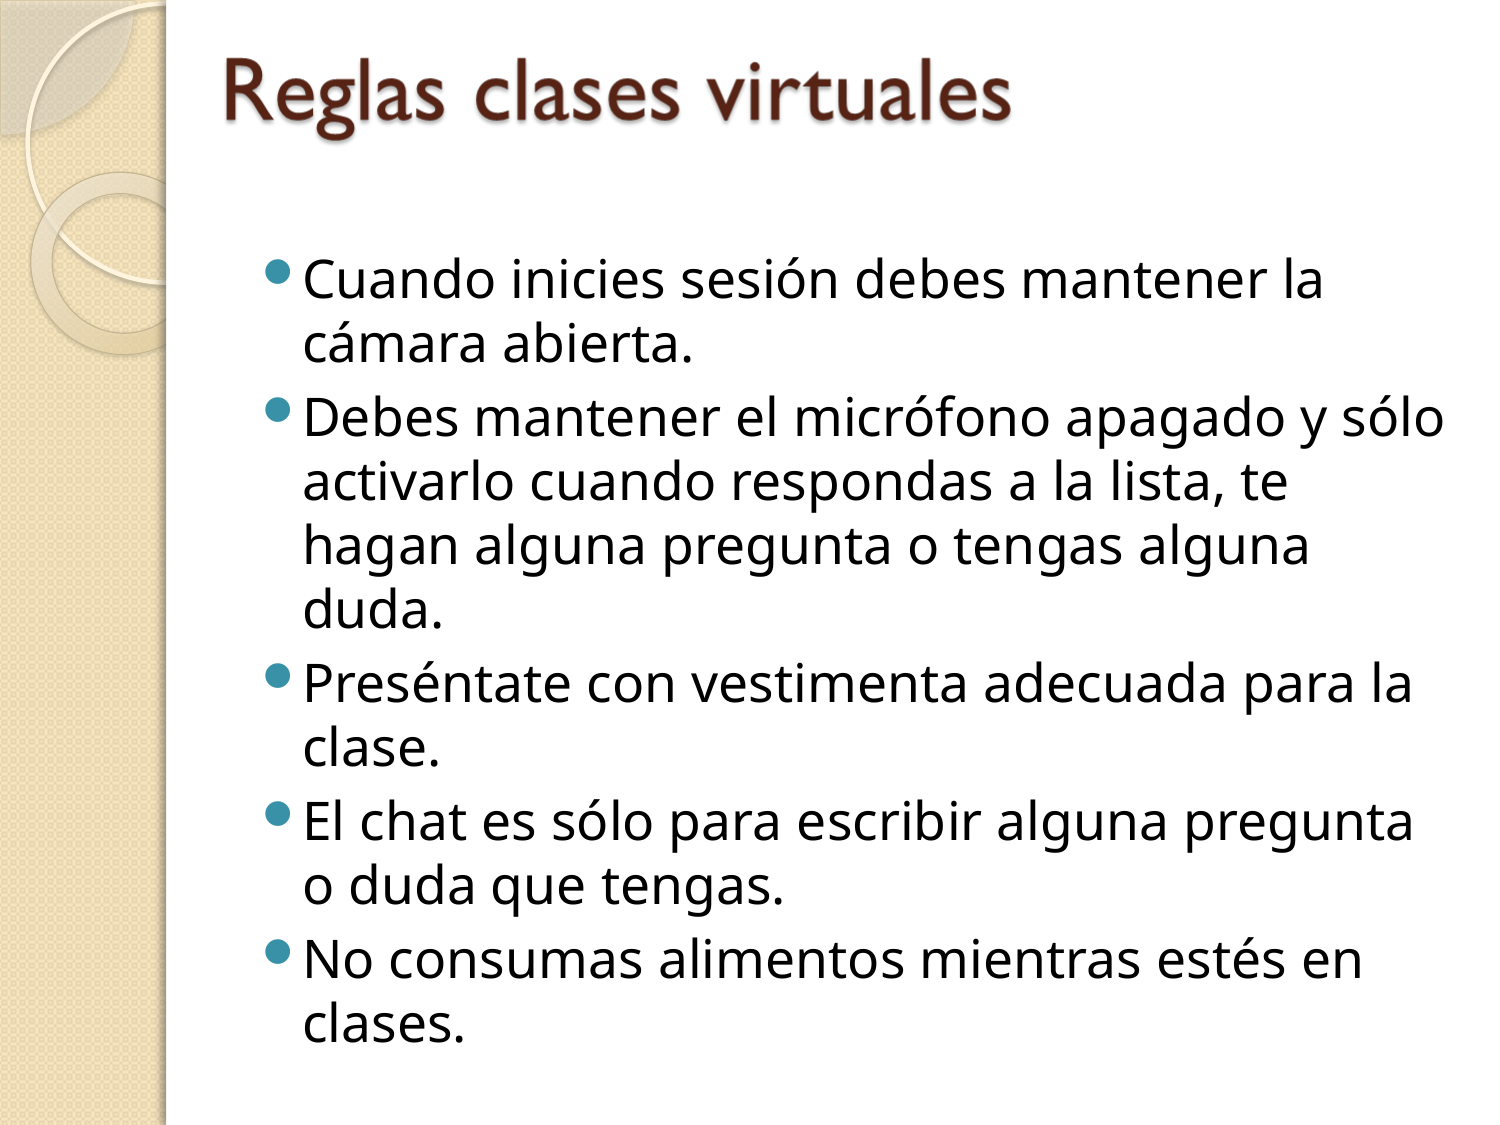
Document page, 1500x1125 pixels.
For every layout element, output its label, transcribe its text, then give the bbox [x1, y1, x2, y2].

picture [159, 0, 1436, 206]
list Cuando inicies sesión debes mantener la cámara abierta. Debes mantener el micrófono apagado y sólo activarlo cuando respondas a la lista, te hagan alguna pregunta o tengas alguna duda. Preséntate con vestimenta adecuada para la clase. El chat es sólo para escribir alguna pregunta o duda que tengas. No consumas alimentos mientras estés en clases. [235, 237, 1466, 1071]
